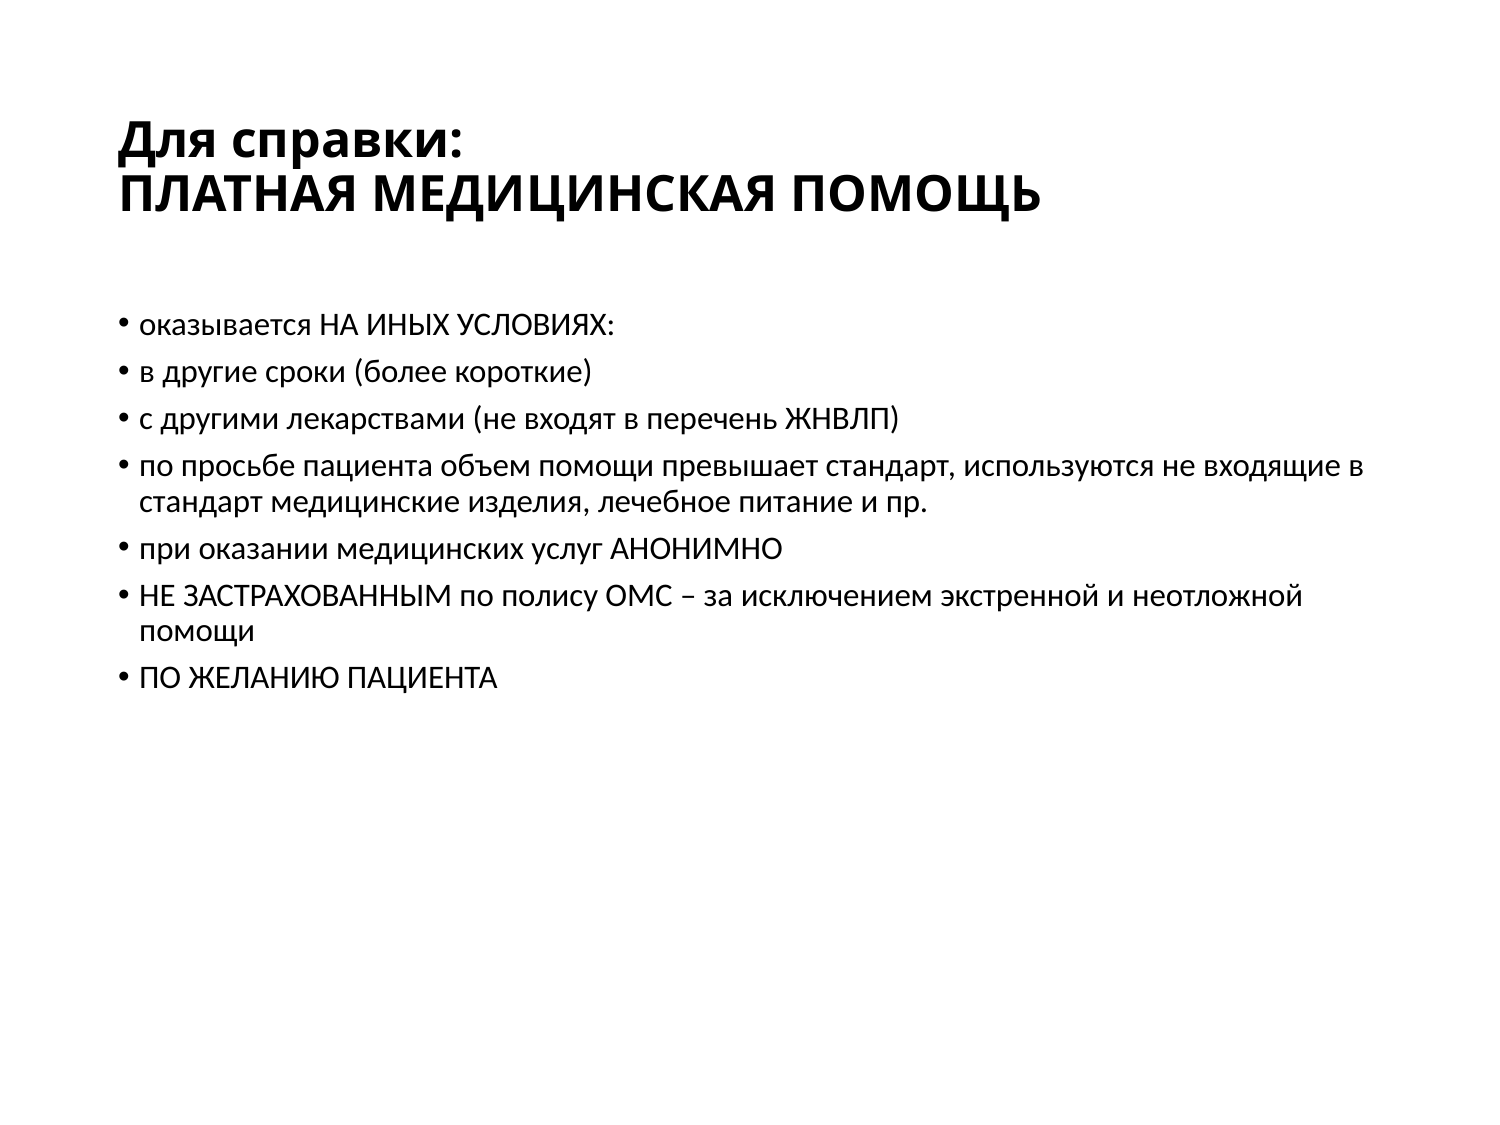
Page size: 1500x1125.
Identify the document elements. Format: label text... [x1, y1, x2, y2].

list оказывается НА ИНЫХ УСЛОВИЯХ: в другие сроки (более короткие) с другими лекарствами (не входят в перечень ЖНВЛП) по просьбе пациента объем помощи превышает стандарт, используются не входящие в стандарт медицинские изделия, лечебное питание и пр. при оказании медицинских услуг АНОНИМНО НЕ ЗАСТРАХОВАННЫМ по полису ОМС – за исключением экстренной и неотложной помощи ПО ЖЕЛАНИЮ ПАЦИЕНТА [103, 299, 1397, 1014]
title Для справки: ПЛАТНАЯ МЕДИЦИНСКАЯ ПОМОЩЬ [103, 59, 1397, 278]
